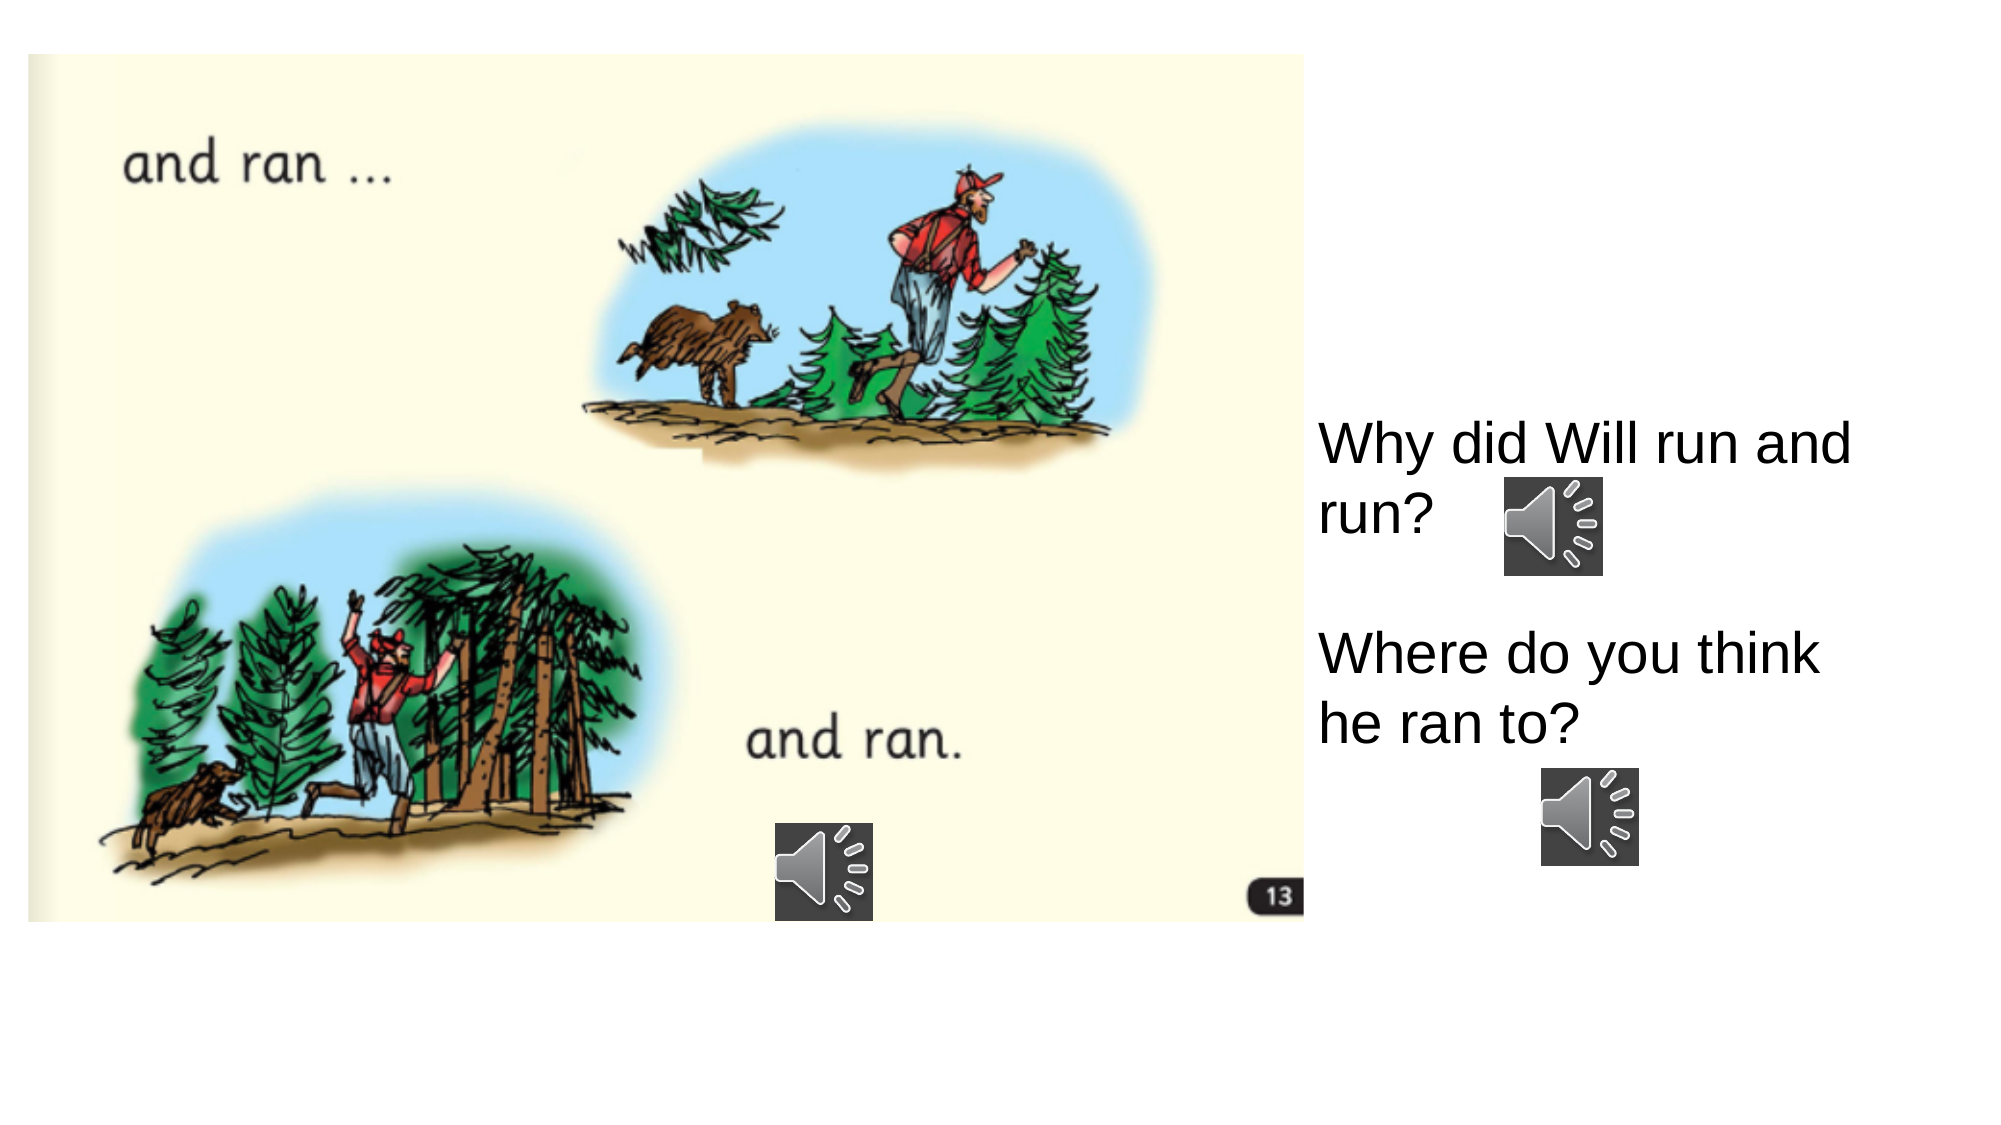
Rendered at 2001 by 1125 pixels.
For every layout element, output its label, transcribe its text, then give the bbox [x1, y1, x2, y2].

text_box Why did Will run and run? Where do you think he ran to? [1304, 327, 1904, 763]
picture [28, 54, 1304, 922]
picture [1503, 476, 1604, 577]
picture [1539, 766, 1640, 867]
